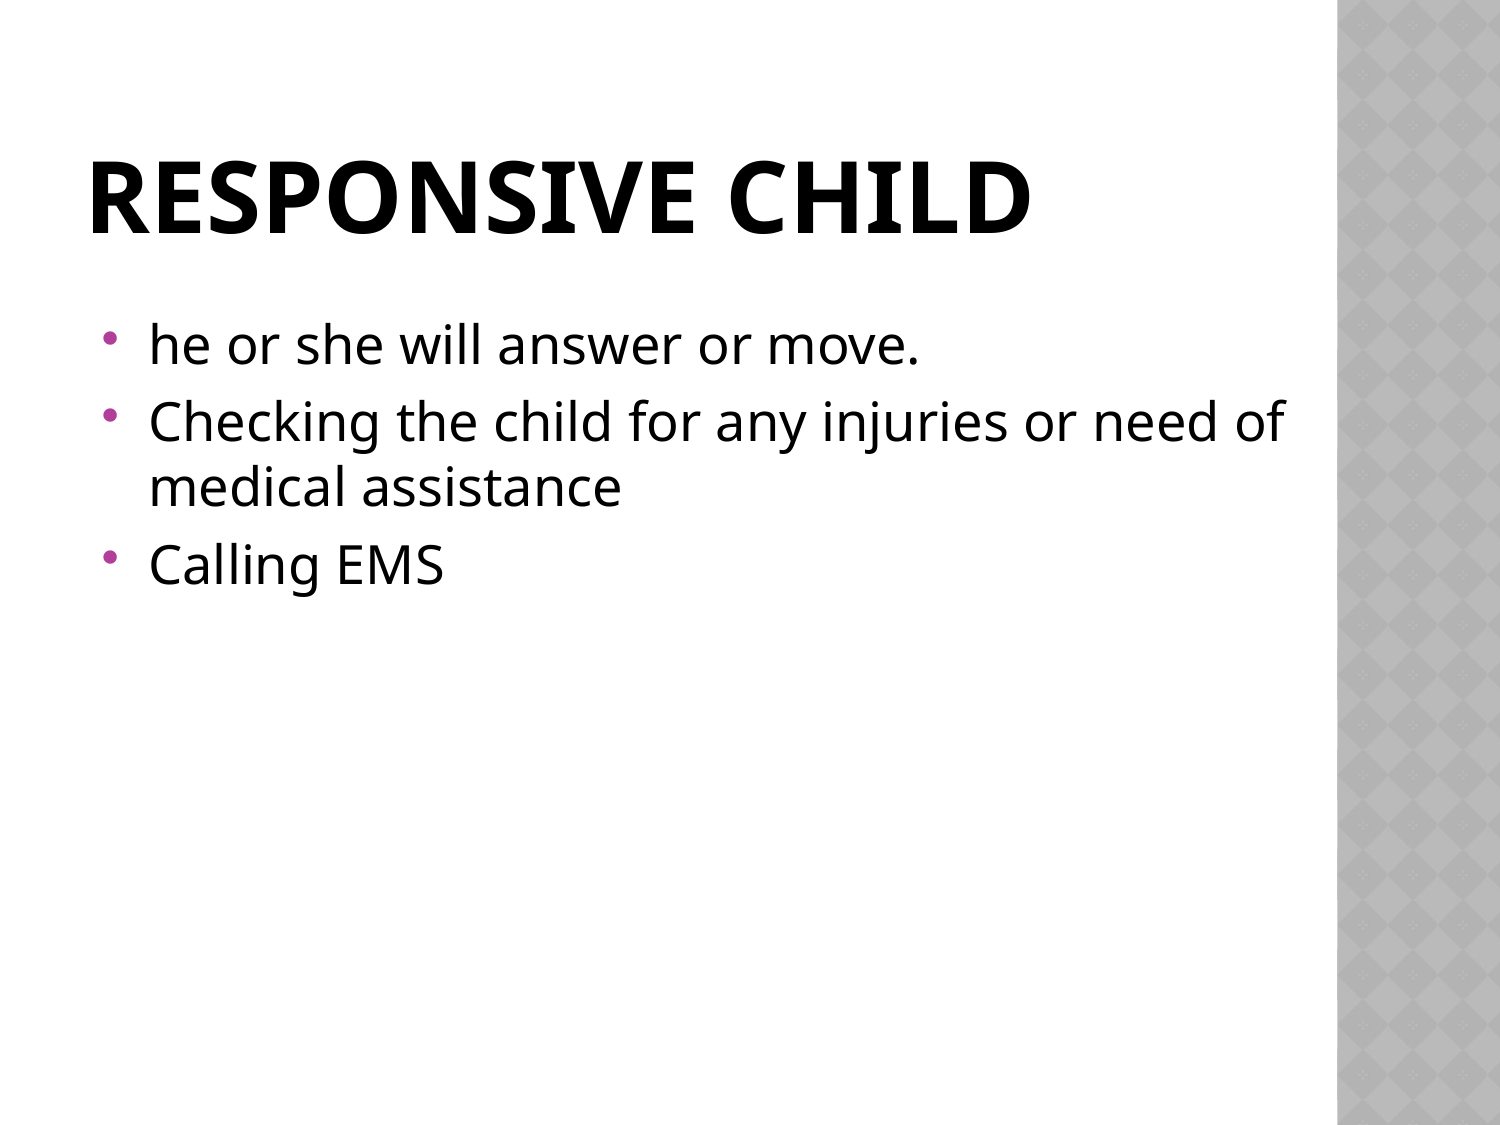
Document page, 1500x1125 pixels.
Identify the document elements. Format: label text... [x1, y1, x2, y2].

list he or she will answer or move. Checking the child for any injuries or need of medical assistance Calling EMS [88, 302, 1439, 1047]
title Responsive child [76, 66, 1427, 254]
